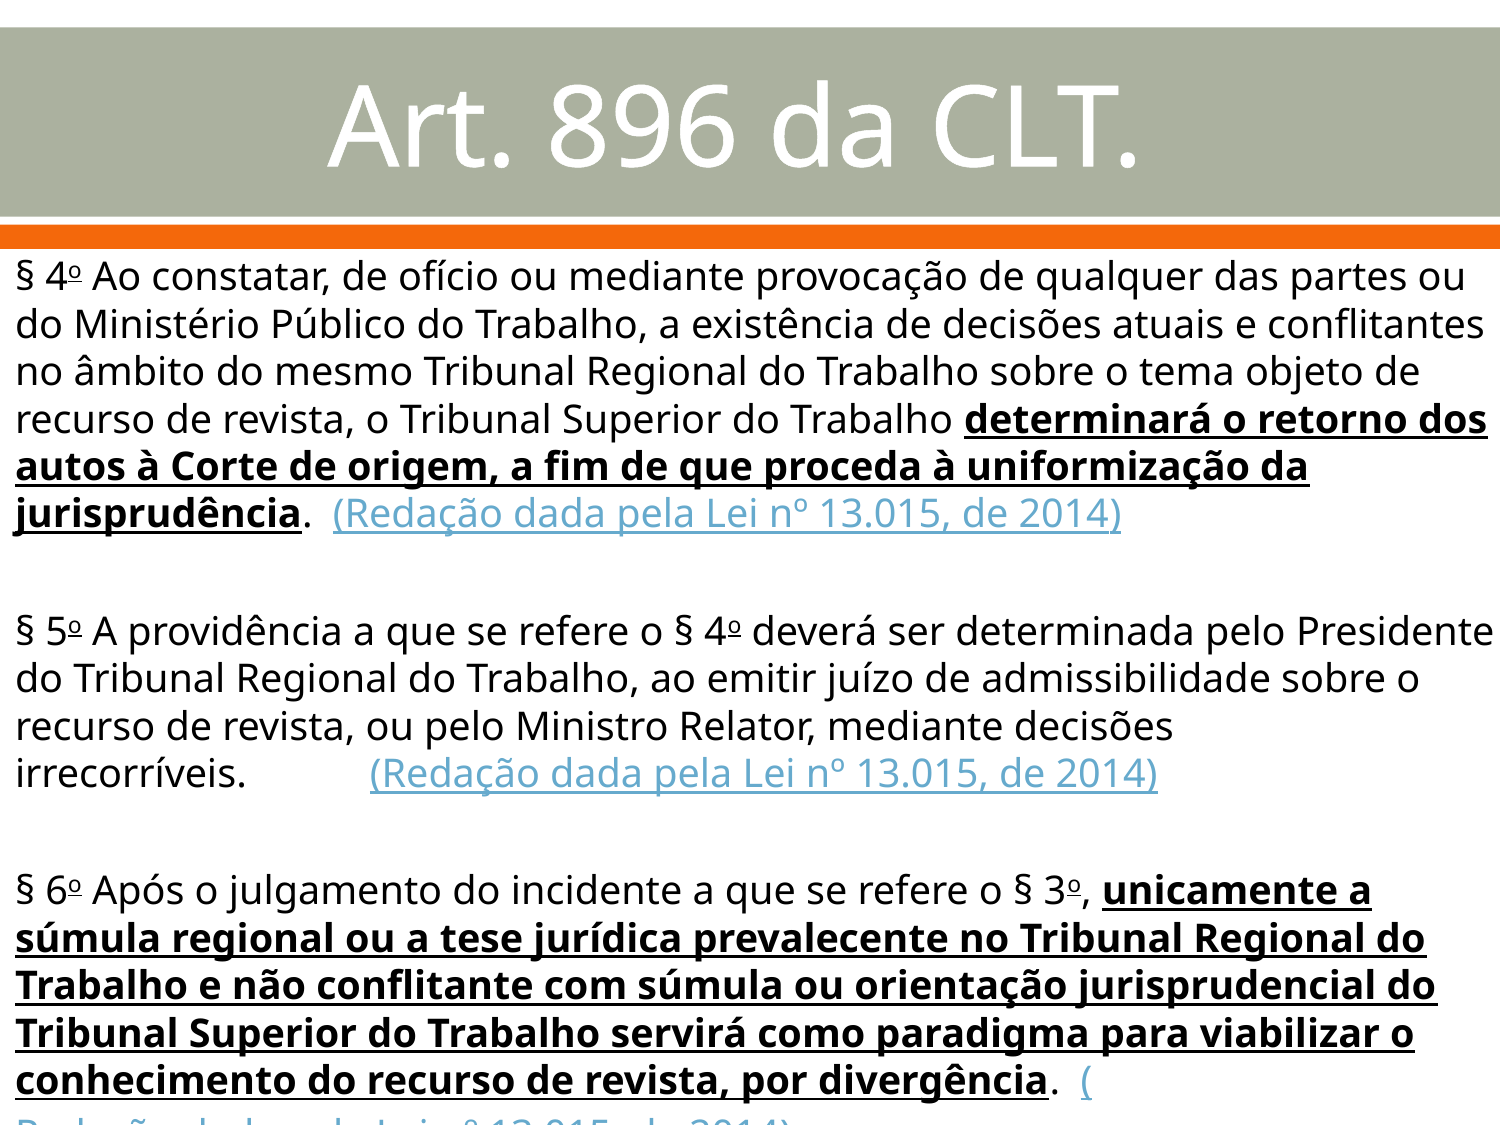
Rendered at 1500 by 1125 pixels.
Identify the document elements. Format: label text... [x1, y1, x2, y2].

title Art. 896 da CLT. [0, 29, 1500, 213]
list § 4o Ao constatar, de ofício ou mediante provocação de qualquer das partes ou do Ministério Público do Trabalho, a existência de decisões atuais e conflitantes no âmbito do mesmo Tribunal Regional do Trabalho sobre o tema objeto de recurso de revista, o Tribunal Superior do Trabalho determinará o retorno dos autos à Corte de origem, a fim de que proceda à uniformização da jurisprudência. (Redação dada pela Lei nº 13.015, de 2014) § 5o A providência a que se refere o § 4o deverá ser determinada pelo Presidente do Tribunal Regional do Trabalho, ao emitir juízo de admissibilidade sobre o recurso de revista, ou pelo Ministro Relator, mediante decisões irrecorríveis. (Redação dada pela Lei nº 13.015, de 2014) § 6o Após o julgamento do incidente a que se refere o § 3o, unicamente a súmula regional ou a tese jurídica prevalecente no Tribunal Regional do Trabalho e não conflitante com súmula ou orientação jurisprudencial do Tribunal Superior do Trabalho servirá como paradigma para viabilizar o conhecimento do recurso de revista, por divergência. (Redação dada pela Lei nº 13.015, de 2014) Obs: BANJUR – IN 37/2015 TST [0, 243, 1500, 1125]
